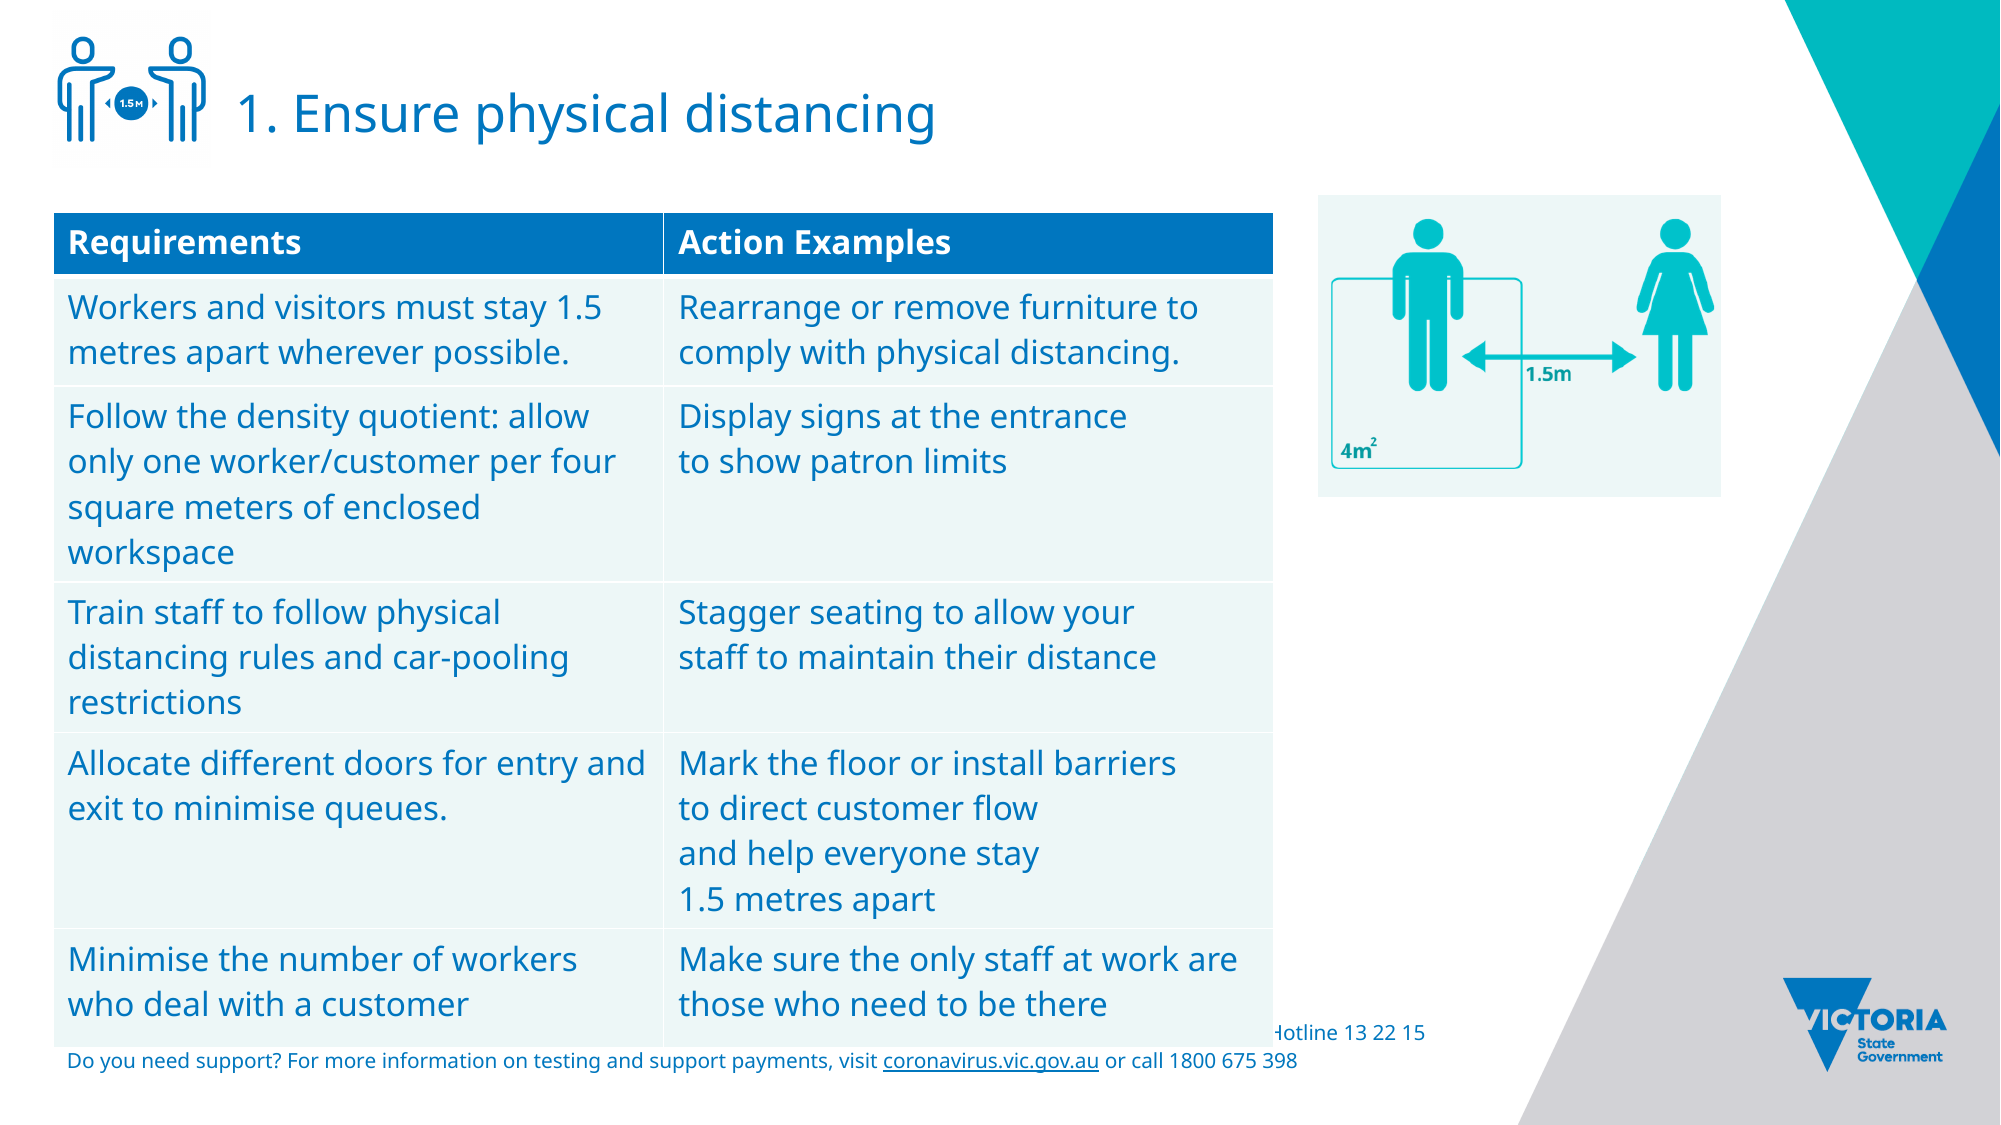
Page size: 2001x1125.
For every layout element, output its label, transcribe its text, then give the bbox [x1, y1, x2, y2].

table_cell Follow the density quotient: allow only one worker/customer per four square meters of enclosed workspace [54, 387, 663, 581]
picture [52, 10, 211, 168]
table_cell Display signs at the entrance to show patron limits [664, 387, 1273, 581]
table_cell Allocate different doors for entry and exit to minimise queues. [54, 733, 663, 928]
table_cell Stagger seating to allow your staff to maintain their distance [664, 583, 1273, 732]
table_header Requirements [54, 213, 663, 274]
table_cell Make sure the only staff at work are those who need to be there [664, 929, 1273, 1047]
table_cell Rearrange or remove furniture to comply with physical distancing. [664, 279, 1273, 385]
table_cell Train staff to follow physical distancing rules and car-pooling restrictions [54, 583, 663, 732]
table_cell Workers and visitors must stay 1.5 metres apart wherever possible. [54, 279, 663, 385]
table_cell Mark the floor or install barriers to direct customer flow and help everyone stay 1.5 metres apart [664, 733, 1273, 928]
table_cell Minimise the number of workers who deal with a customer [54, 929, 663, 1047]
table_header Action Examples [664, 213, 1273, 274]
title 1. Ensure physical distancing [235, 36, 1740, 195]
picture [500, 0, 2000, 1125]
list [1275, 231, 1864, 994]
